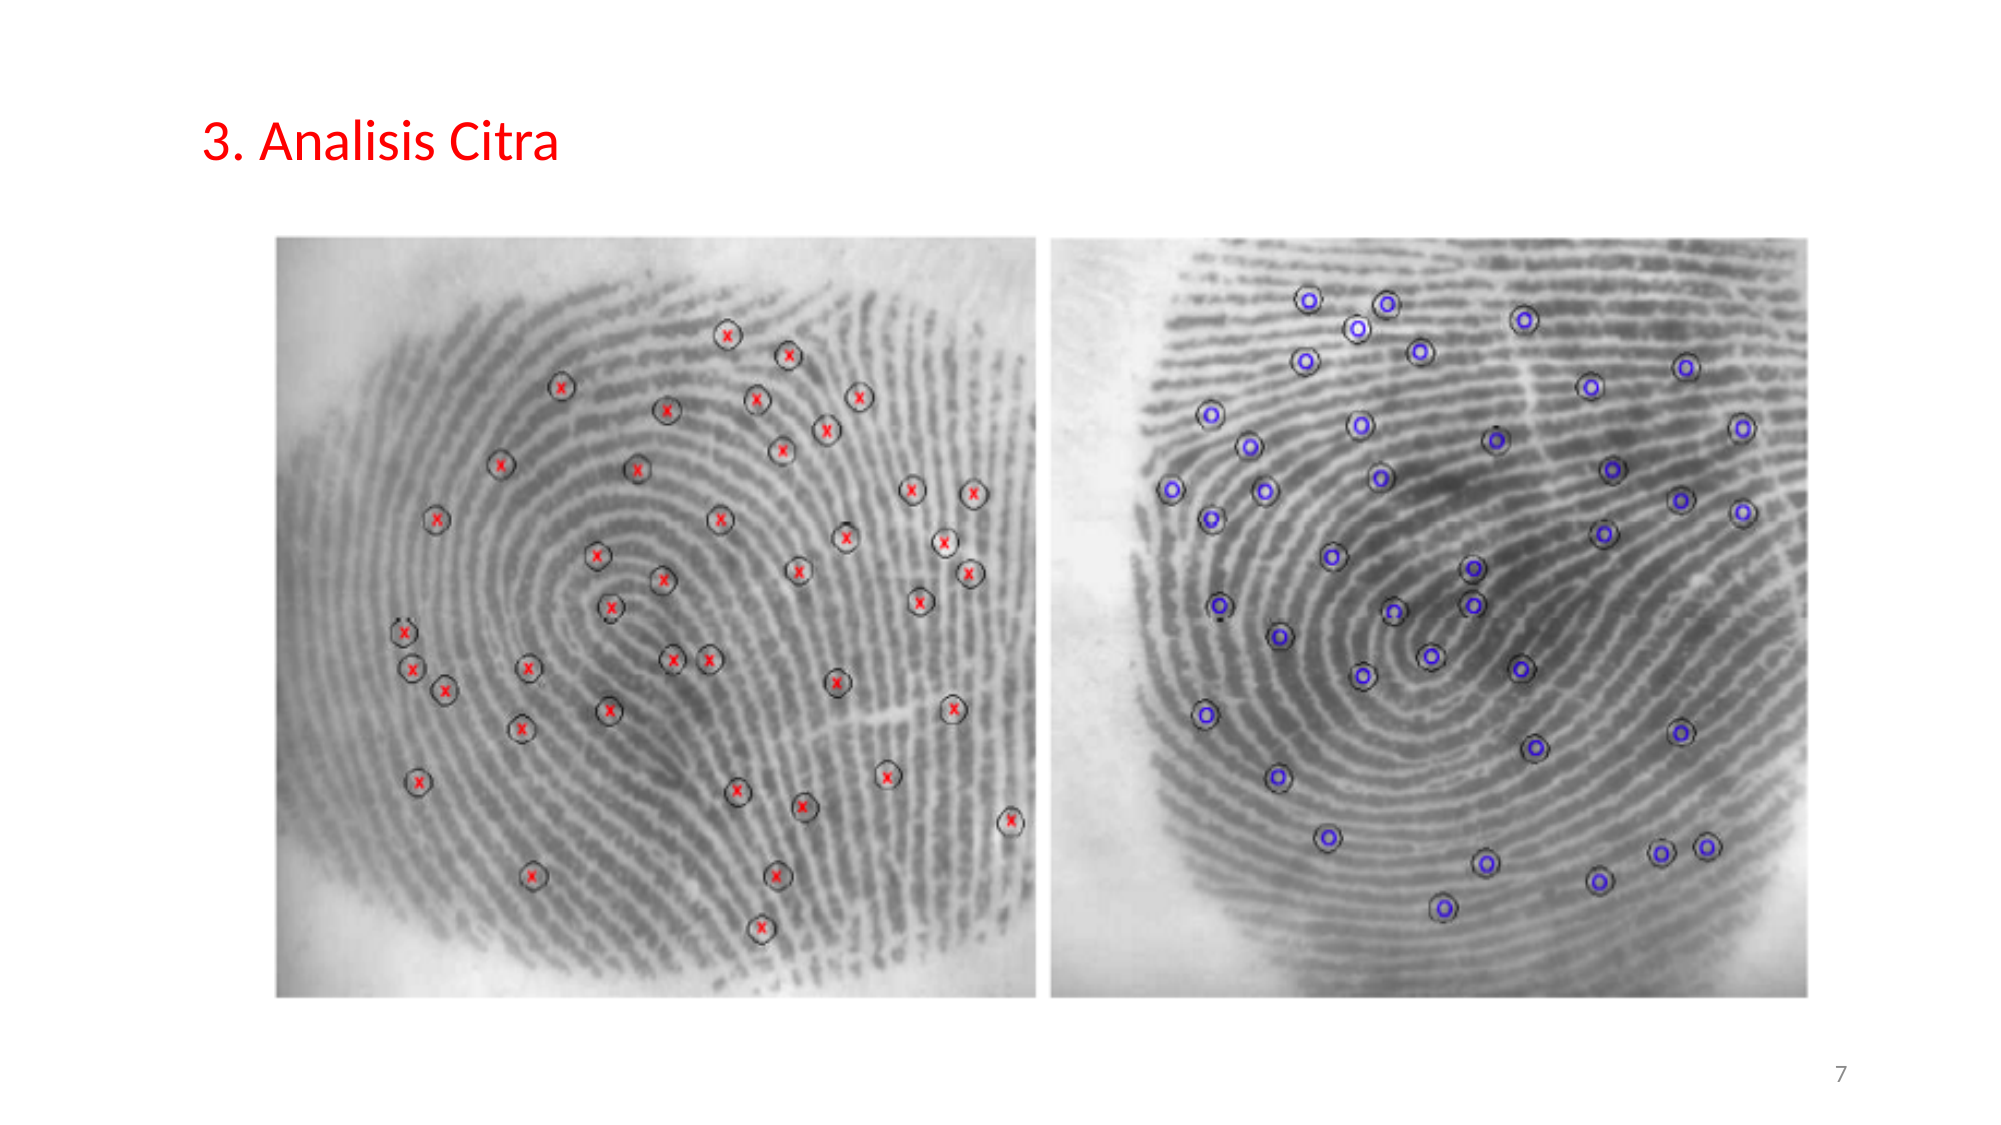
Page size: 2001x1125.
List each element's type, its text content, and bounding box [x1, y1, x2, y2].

slide_number 7 [1412, 1042, 1863, 1103]
picture [272, 234, 1813, 1005]
list 3. Analisis Citra [186, 102, 1462, 798]
